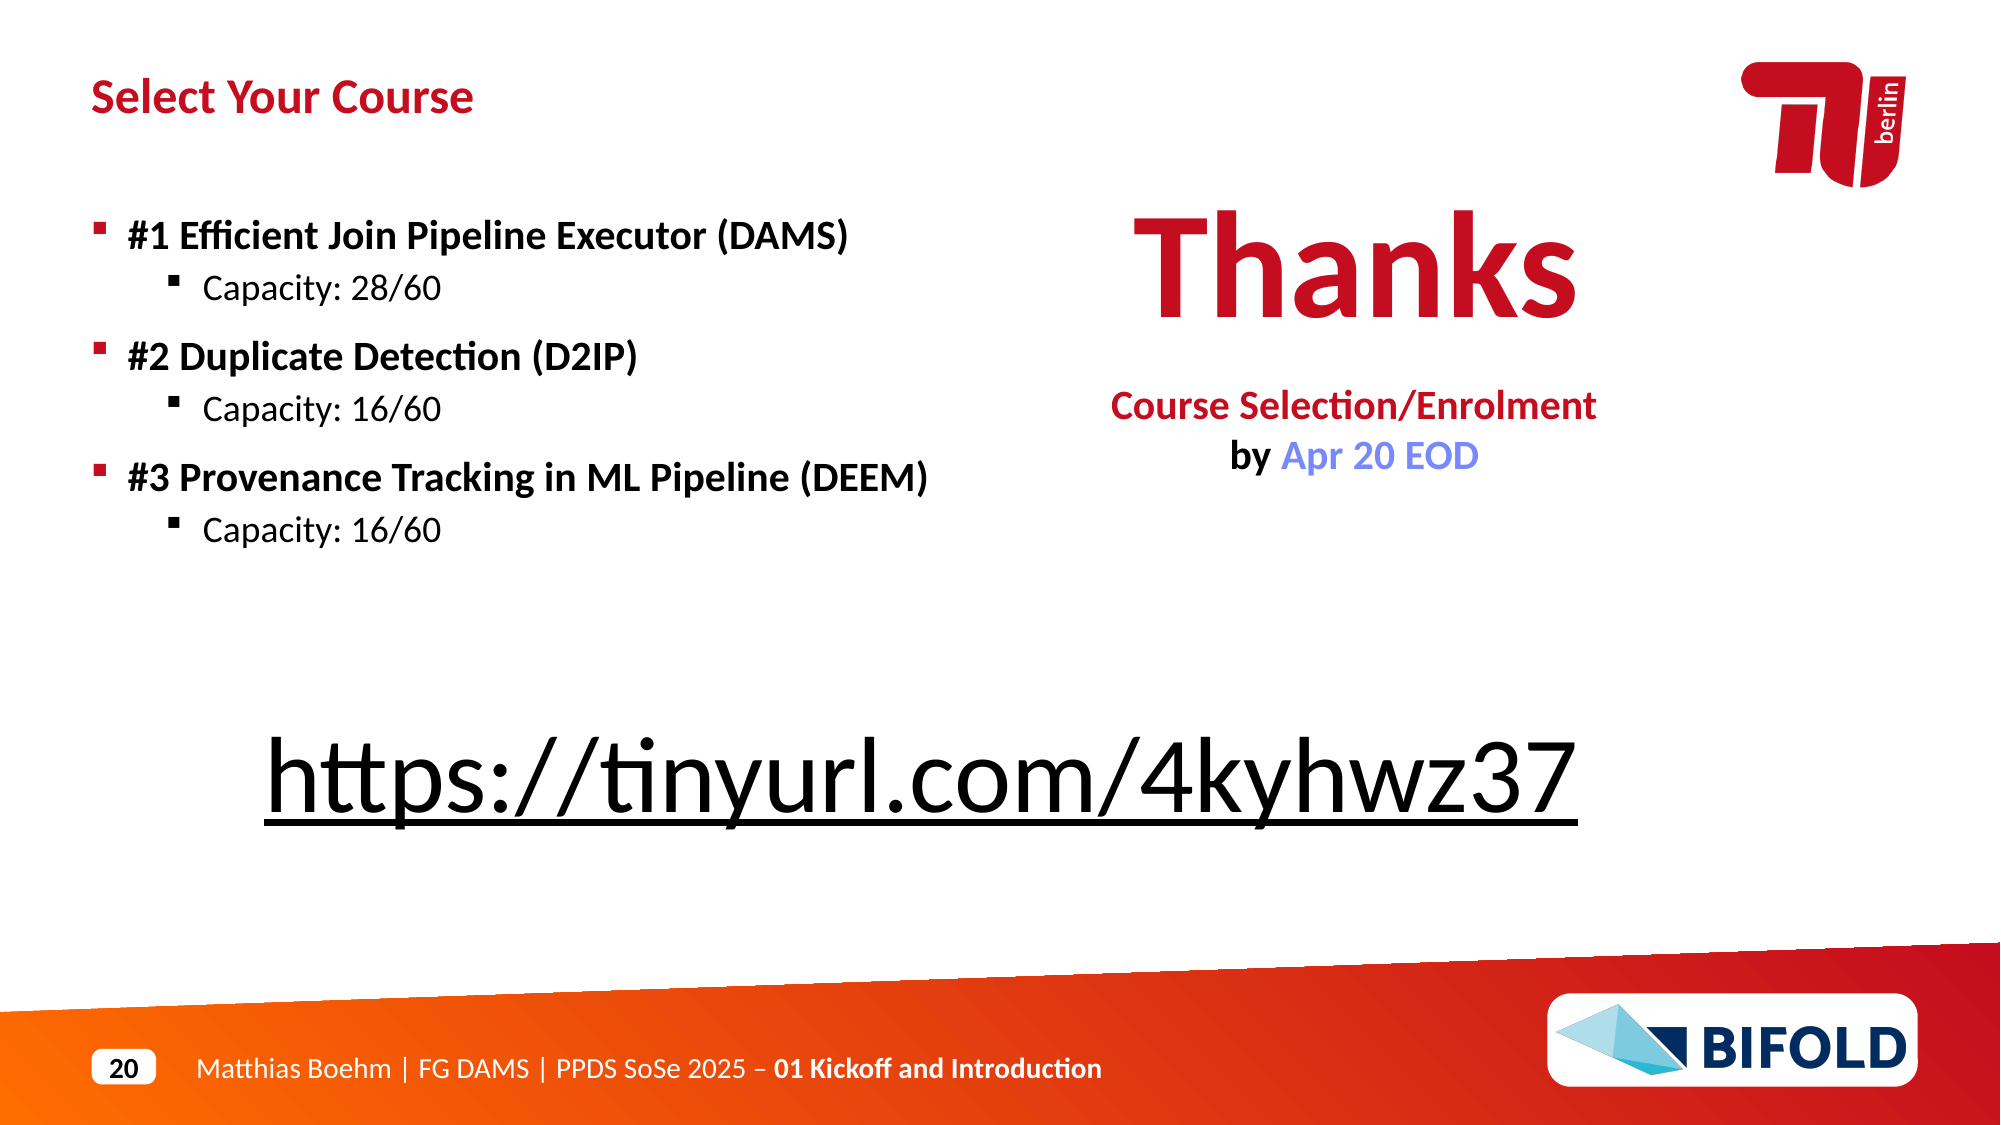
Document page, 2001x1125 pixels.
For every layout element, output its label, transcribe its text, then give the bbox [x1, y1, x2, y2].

text_box Thanks [1023, 158, 1689, 356]
list #1 Efficient Join Pipeline Executor (DAMS) Capacity: 28/60 #2 Duplicate Detection (D2IP) Capacity: 16/60 #3 Provenance Tracking in ML Pipeline (DEEM) Capacity: 16/60 [90, 208, 1908, 948]
list Select Your Course [91, 65, 1455, 183]
picture [1556, 1004, 1906, 1075]
text_box Course Selection/Enrolment by Apr 20 EOD [1094, 370, 1615, 486]
picture [1741, 62, 1906, 188]
text_box https://tinyurl.com/4kyhwz37 [76, 696, 1816, 842]
